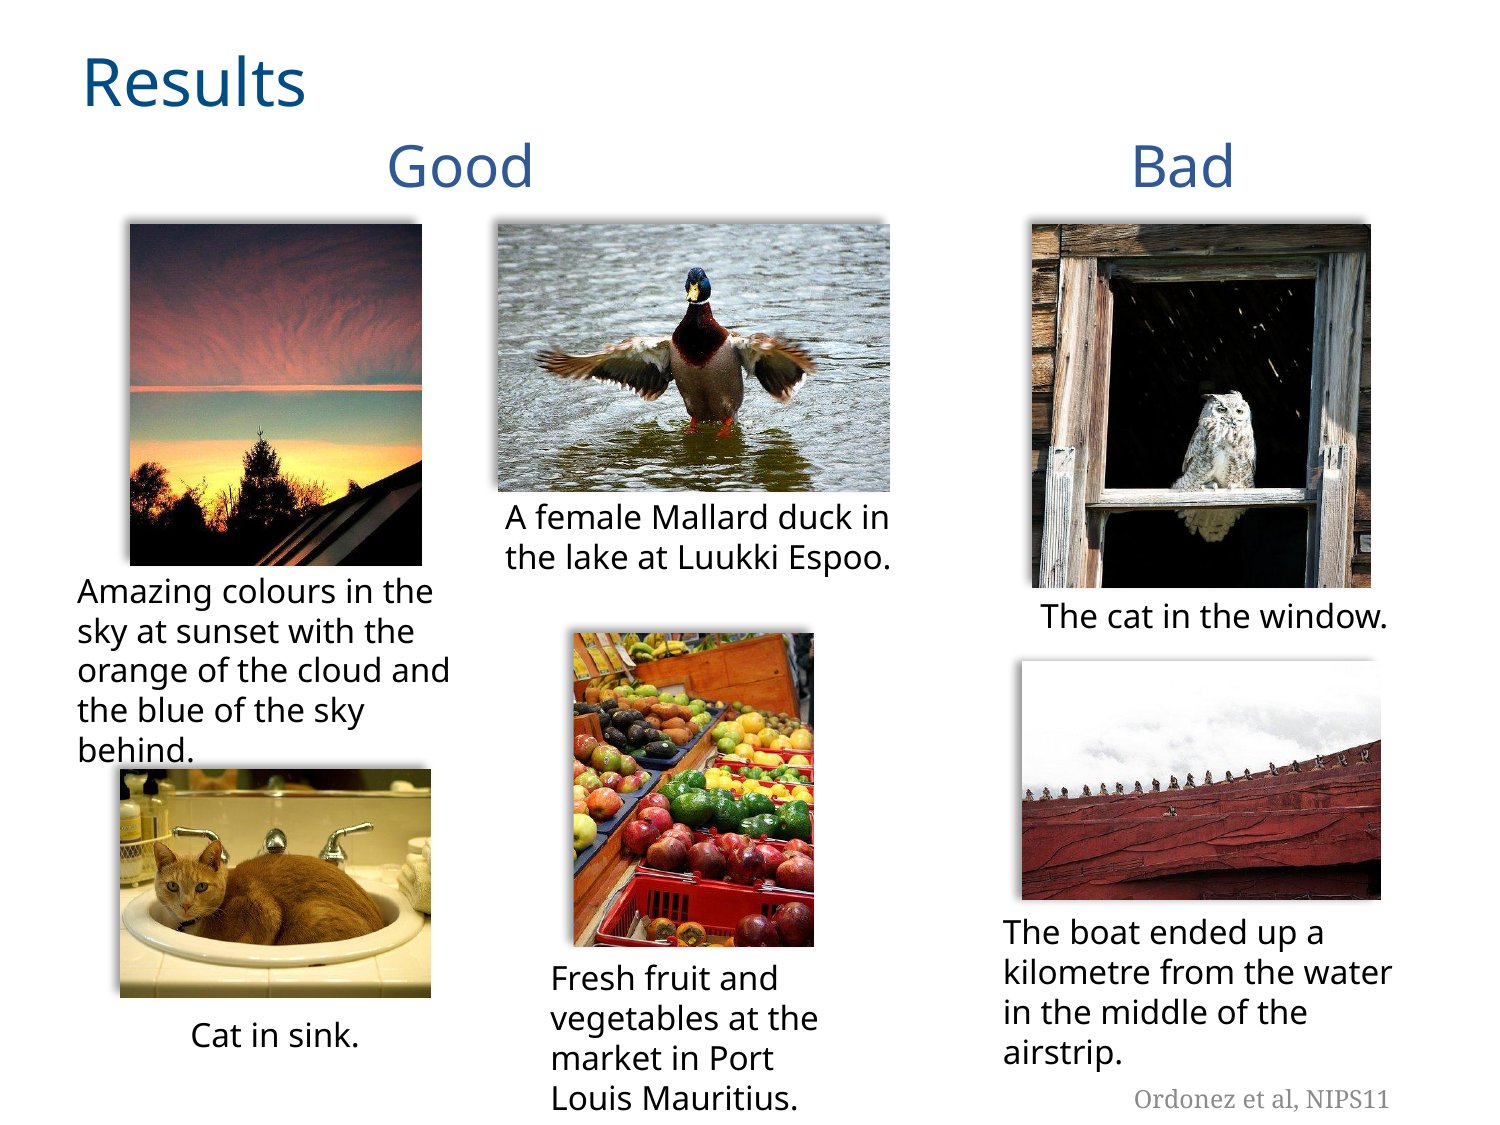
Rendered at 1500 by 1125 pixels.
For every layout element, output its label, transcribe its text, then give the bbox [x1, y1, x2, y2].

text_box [62, 121, 908, 1125]
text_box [987, 121, 1429, 1041]
text_box Ordonez et al, NIPS11 [1025, 1068, 1500, 1125]
text_box Results [0, 10, 1500, 149]
